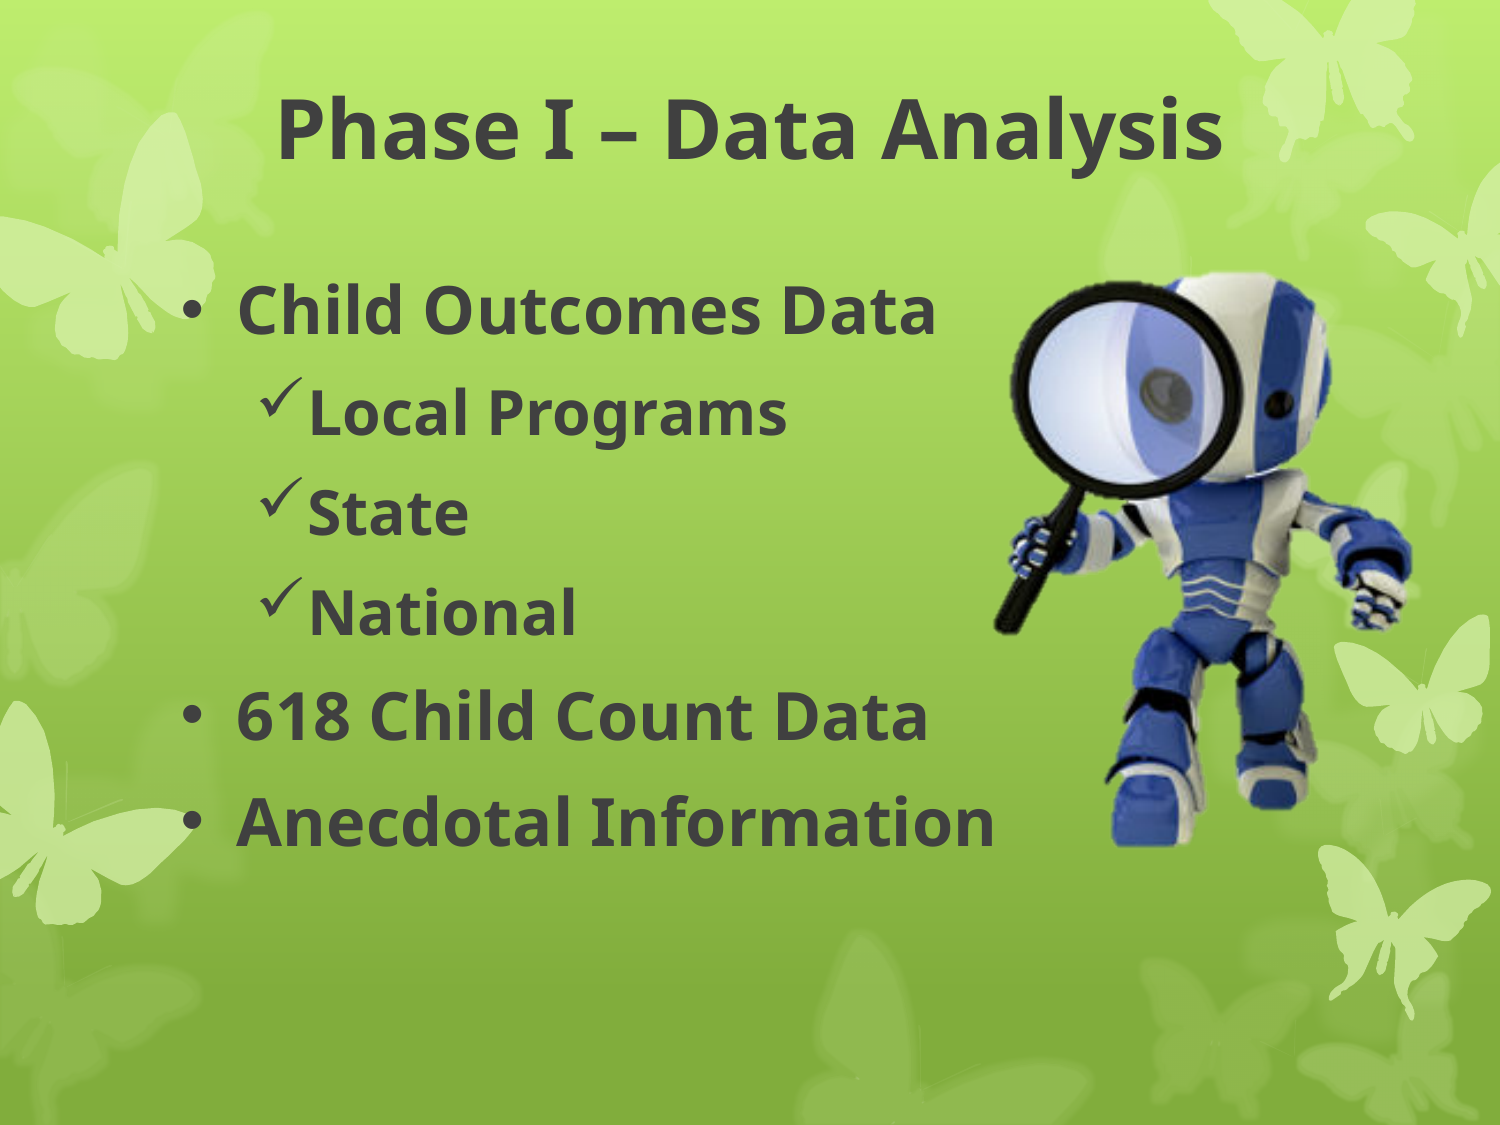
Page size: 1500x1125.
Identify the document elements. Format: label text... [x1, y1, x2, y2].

picture [711, 174, 1450, 1013]
list Child Outcomes Data Local Programs State National 618 Child Count Data Anecdotal Information [165, 296, 706, 962]
title Phase I – Data Analysis [165, 50, 1335, 202]
